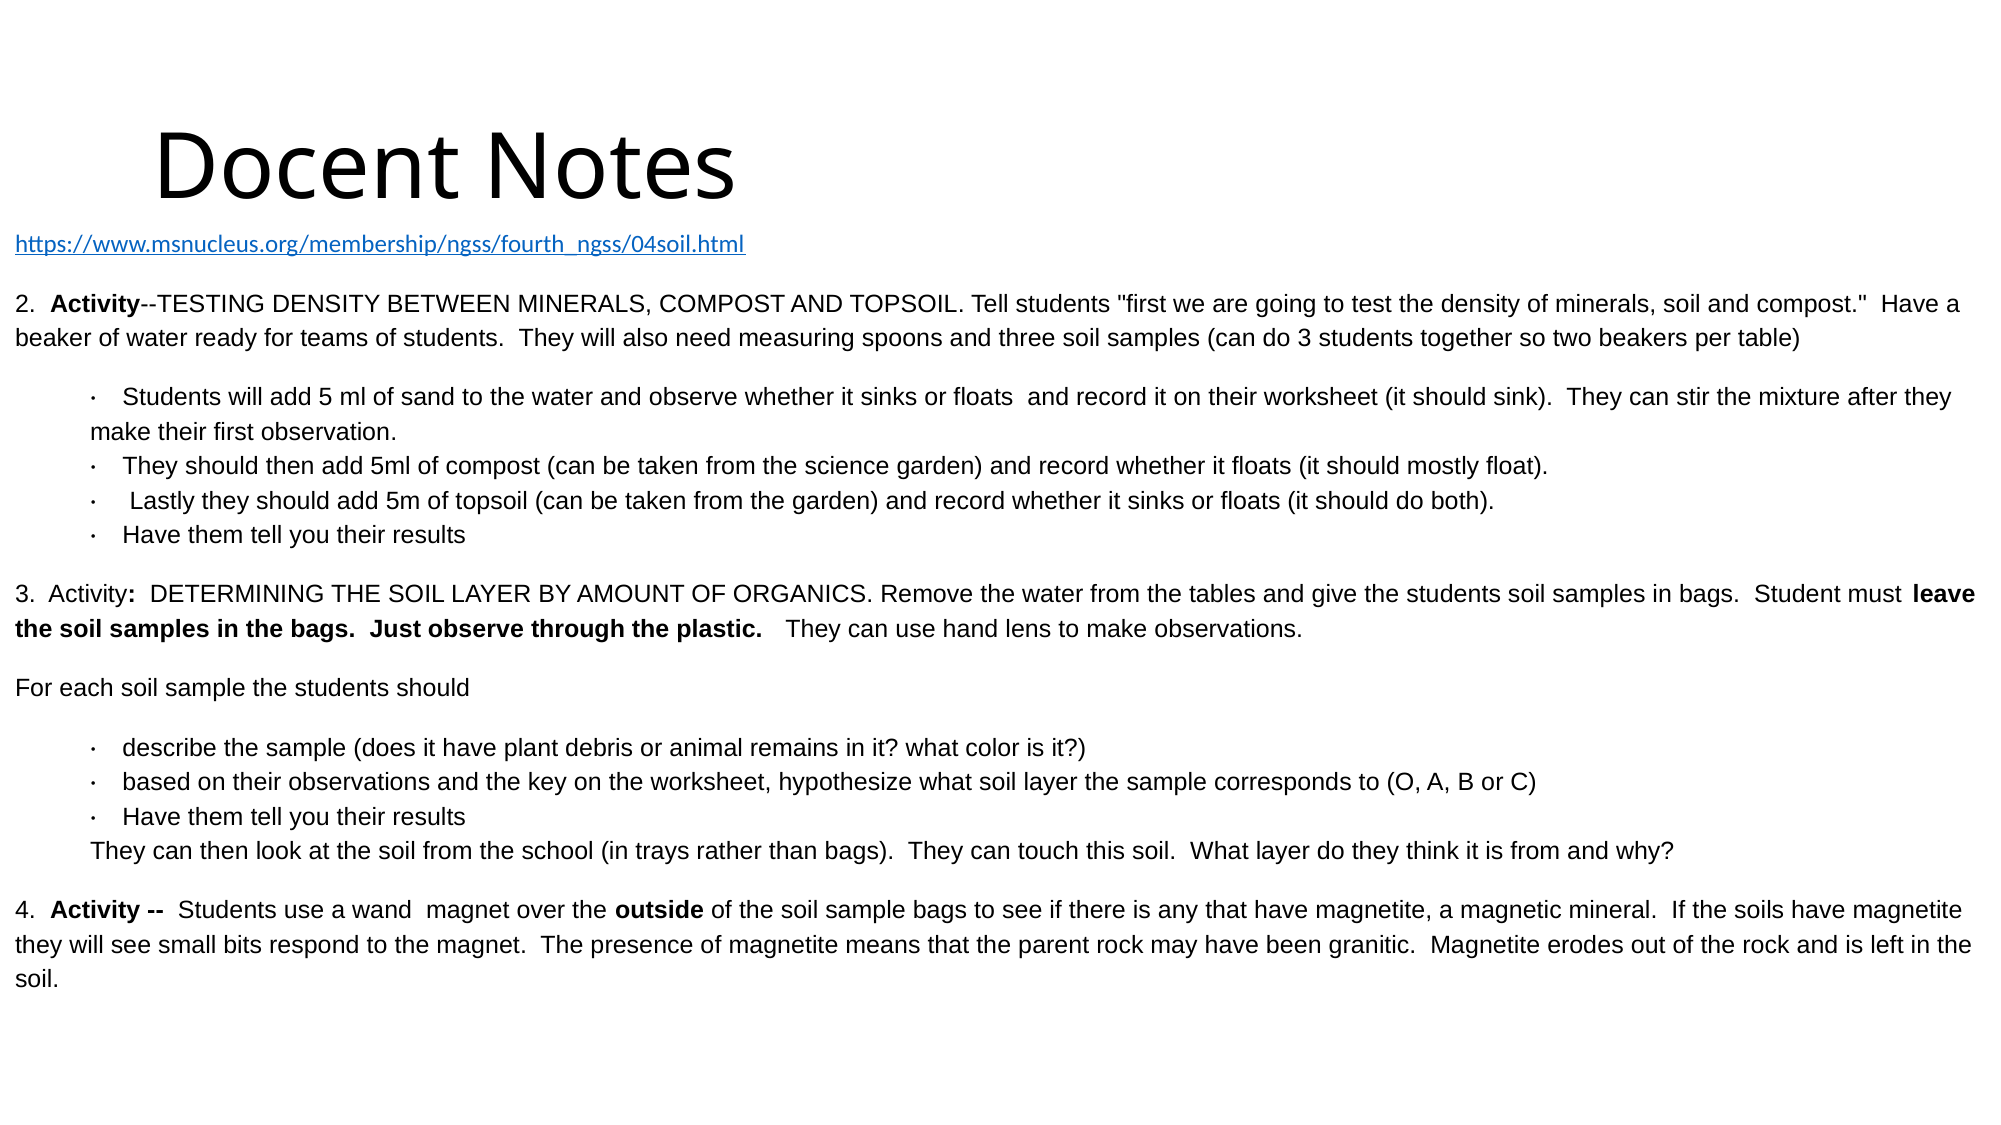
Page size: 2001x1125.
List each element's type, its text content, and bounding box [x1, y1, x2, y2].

list https://www.msnucleus.org/membership/ngss/fourth_ngss/04soil.html 2. Activity--TESTING DENSITY BETWEEN MINERALS, COMPOST AND TOPSOIL. Tell students "first we are going to test the density of minerals, soil and compost." Have a beaker of water ready for teams of students. They will also need measuring spoons and three soil samples (can do 3 students together so two beakers per table) · Students will add 5 ml of sand to the water and observe whether it sinks or floats and record it on their worksheet (it should sink). They can stir the mixture after they make their first observation. · They should then add 5ml of compost (can be taken from the science garden) and record whether it floats (it should mostly float). · Lastly they should add 5m of topsoil (can be taken from the garden) and record whether it sinks or floats (it should do both). · Have them tell you their results 3. Activity: DETERMINING THE SOIL LAYER BY AMOUNT OF ORGANICS. Remove the water from the tables and give the students soil samples in bags. Student must leave the soil samples in the bags. Just observe through the plastic. They can use hand lens to make observations. For each soil sample the students should · describe the sample (does it have plant debris or animal remains in it? what color is it?) · based on their observations and the key on the worksheet, hypothesize what soil layer the sample corresponds to (O, A, B or C) · Have them tell you their results They can then look at the soil from the school (in trays rather than bags). They can touch this soil. What layer do they think it is from and why? 4. Activity -- Students use a wand magnet over the outside of the soil sample bags to see if there is any that have magnetite, a magnetic mineral. If the soils have magnetite they will see small bits respond to the magnet. The presence of magnetite means that the parent rock may have been granitic. Magnetite erodes out of the rock and is left in the soil. [0, 223, 2000, 1125]
title Docent Notes [137, 59, 1863, 223]
